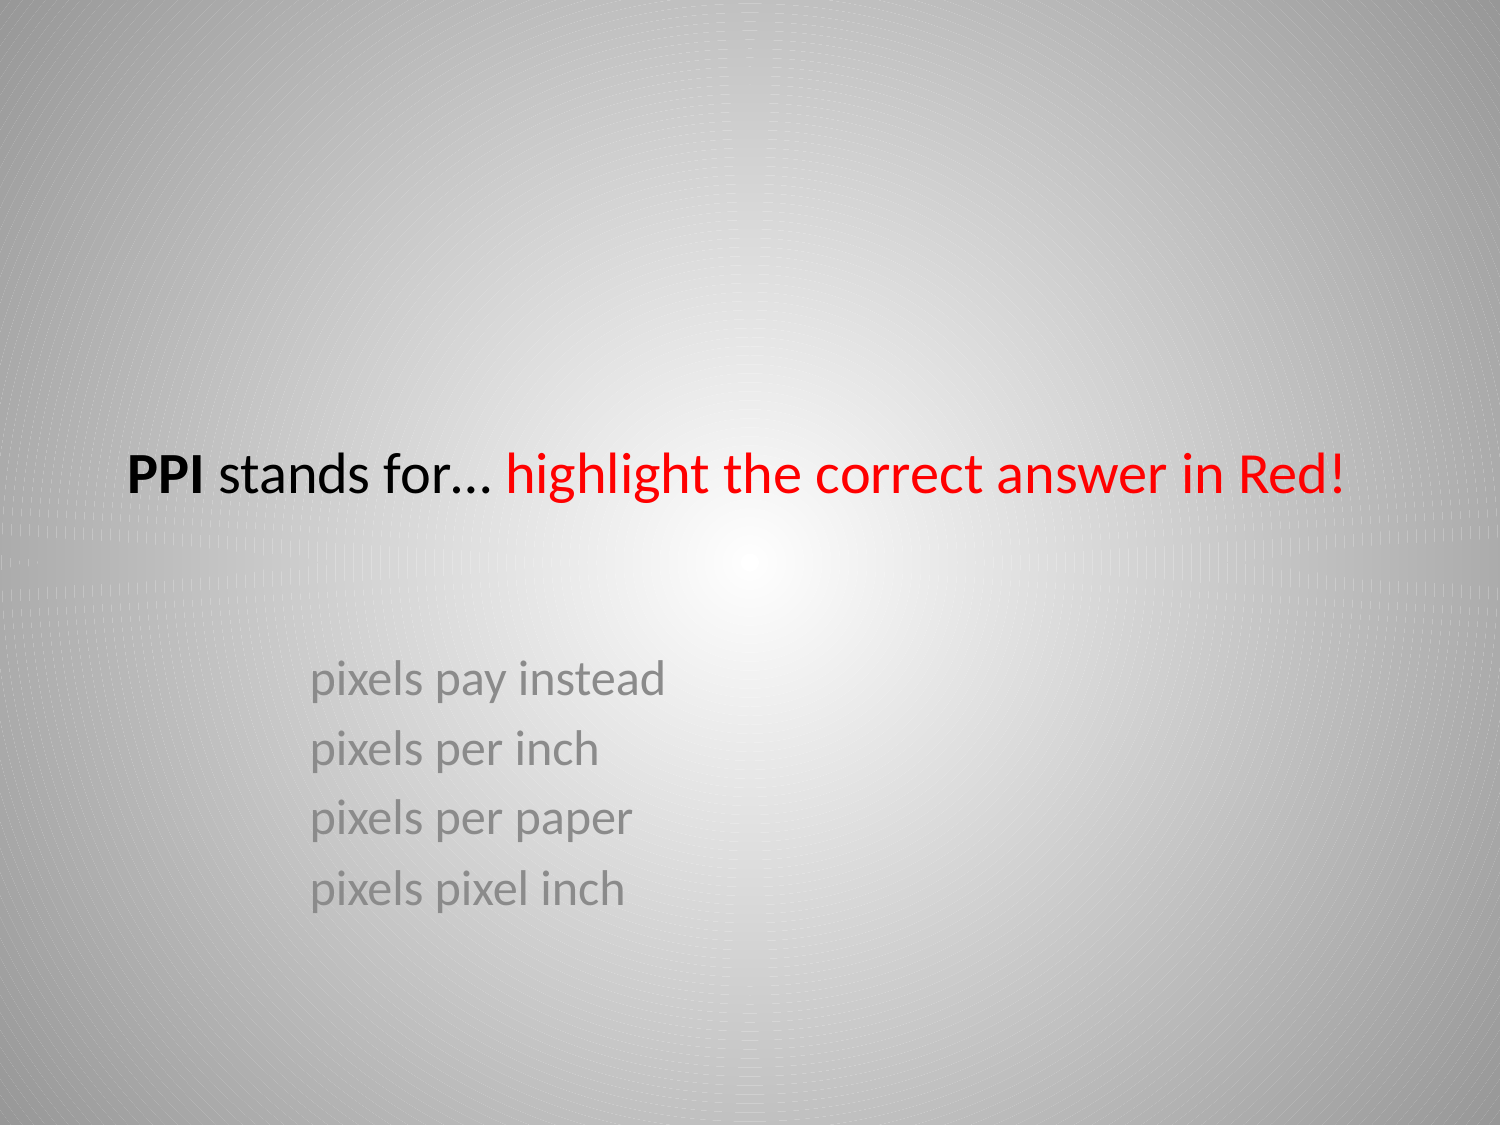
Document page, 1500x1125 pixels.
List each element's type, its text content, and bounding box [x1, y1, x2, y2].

subtitle pixels pay instead pixels per inch pixels per paper pixels pixel inch [225, 637, 1275, 925]
title PPI stands for… highlight the correct answer in Red! [112, 349, 1388, 591]
